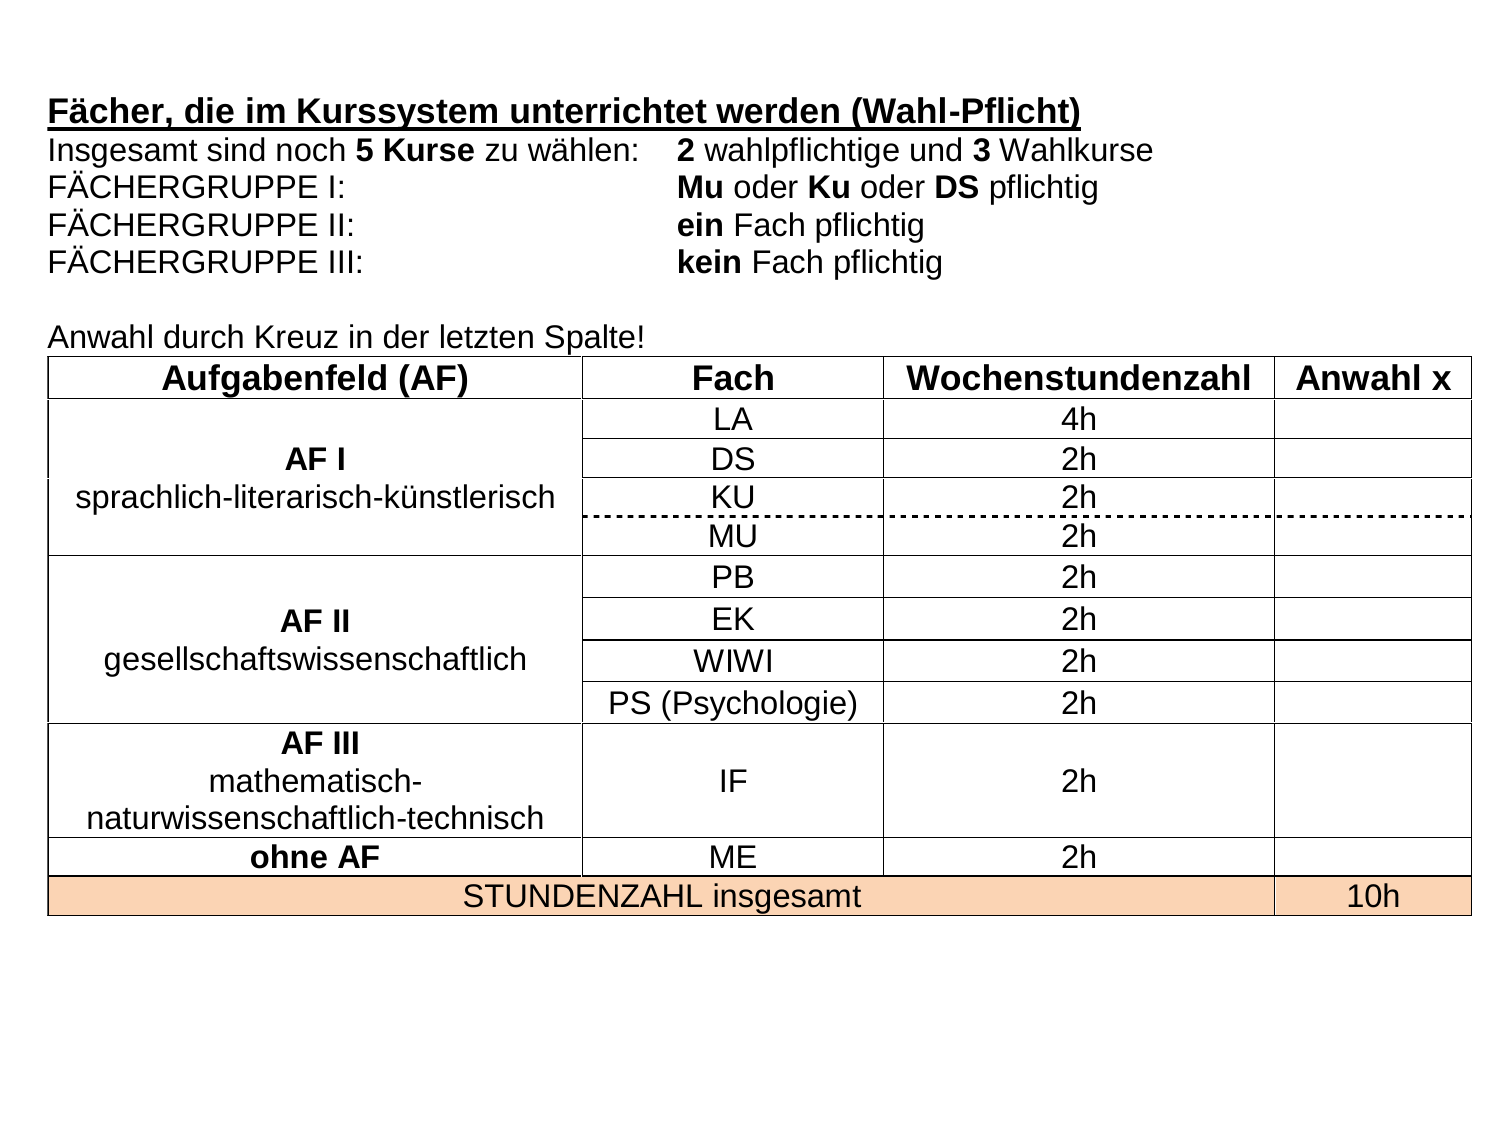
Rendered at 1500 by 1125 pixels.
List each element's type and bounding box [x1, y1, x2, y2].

picture [47, 89, 1473, 953]
